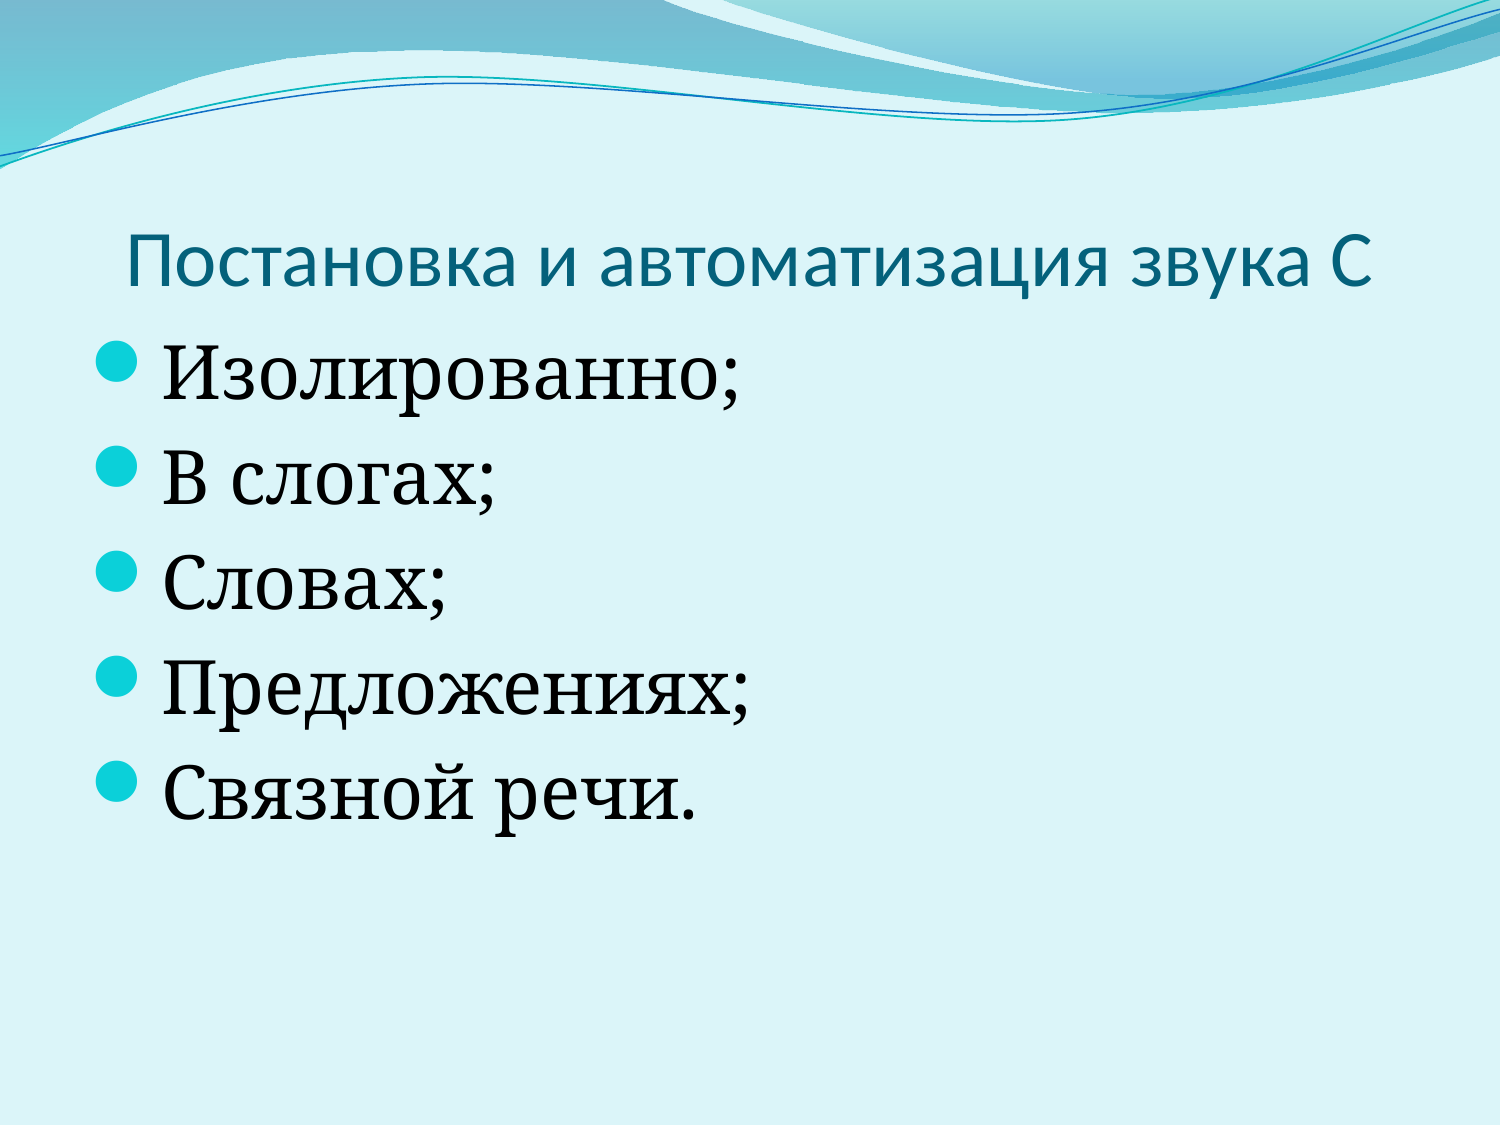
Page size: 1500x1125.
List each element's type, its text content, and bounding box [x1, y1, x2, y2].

list Изолированно; В слогах; Словах; Предложениях; Связной речи. [75, 317, 1425, 1038]
title Постановка и автоматизация звука С [75, 115, 1425, 303]
